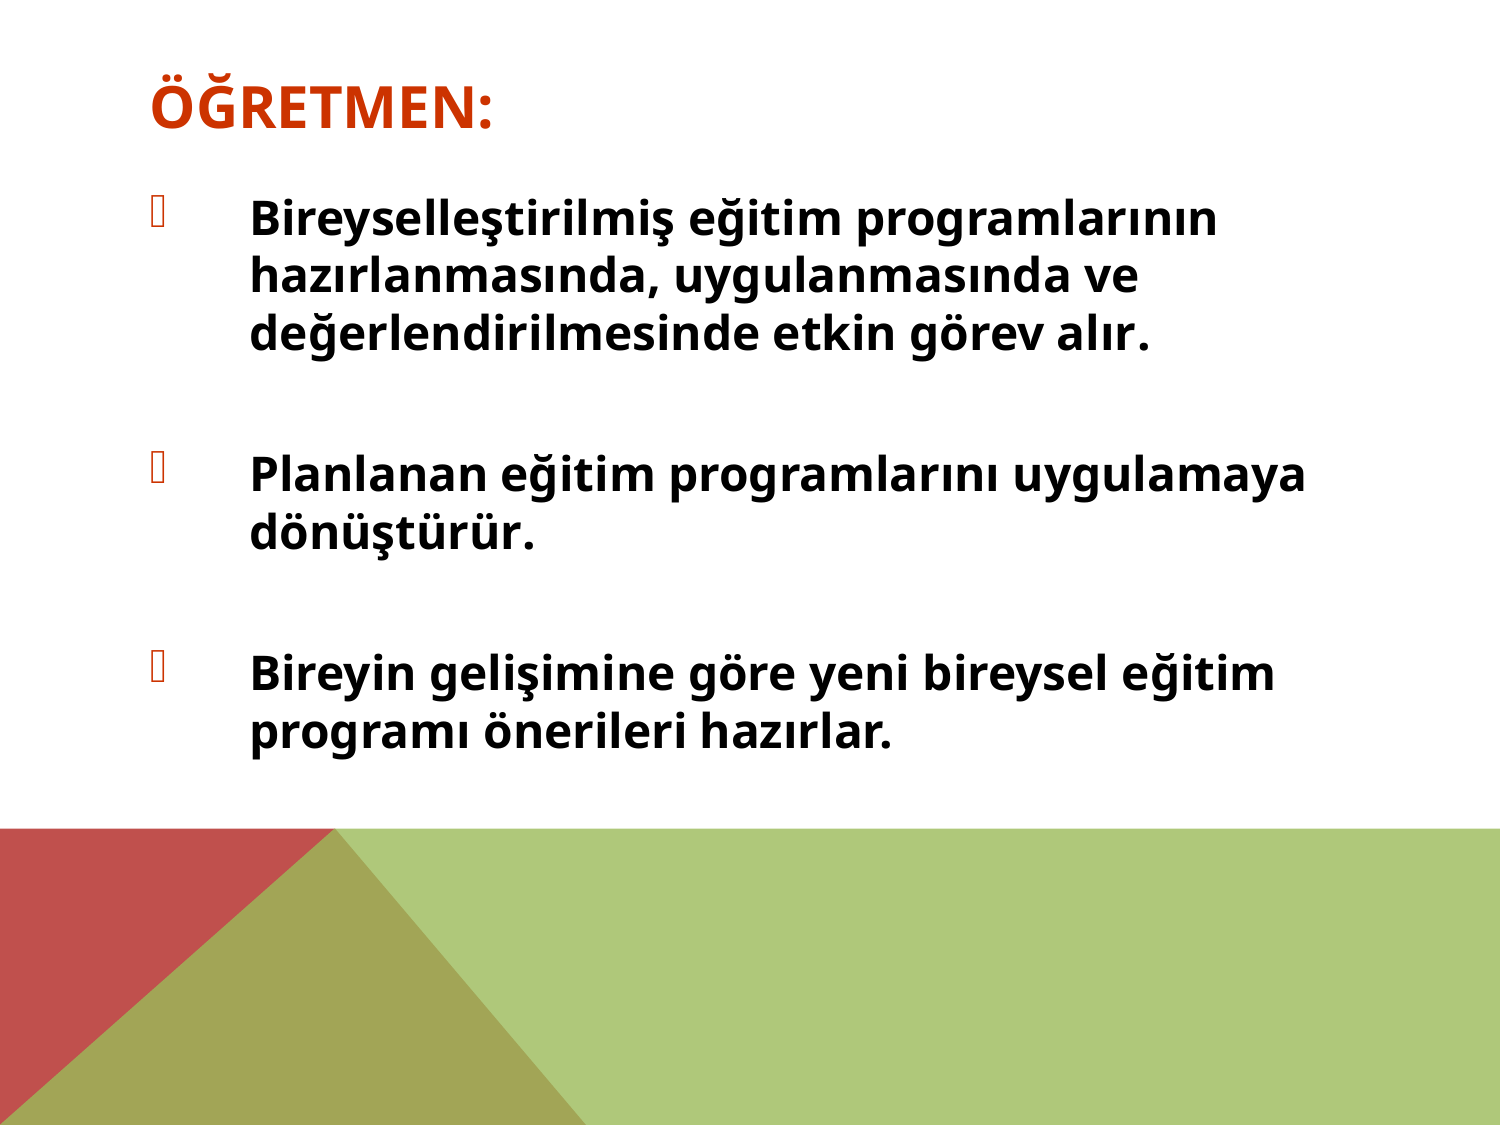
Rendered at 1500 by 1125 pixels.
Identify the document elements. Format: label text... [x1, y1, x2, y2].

list Bireyselleştirilmiş eğitim programlarının hazırlanmasında, uygulanmasında ve değerlendirilmesinde etkin görev alır. Planlanan eğitim programlarını uygulamaya dönüştürür. Bireyin gelişimine göre yeni bireysel eğitim programı önerileri hazırlar. [134, 180, 1369, 768]
title Öğretmen: [134, 59, 1369, 150]
